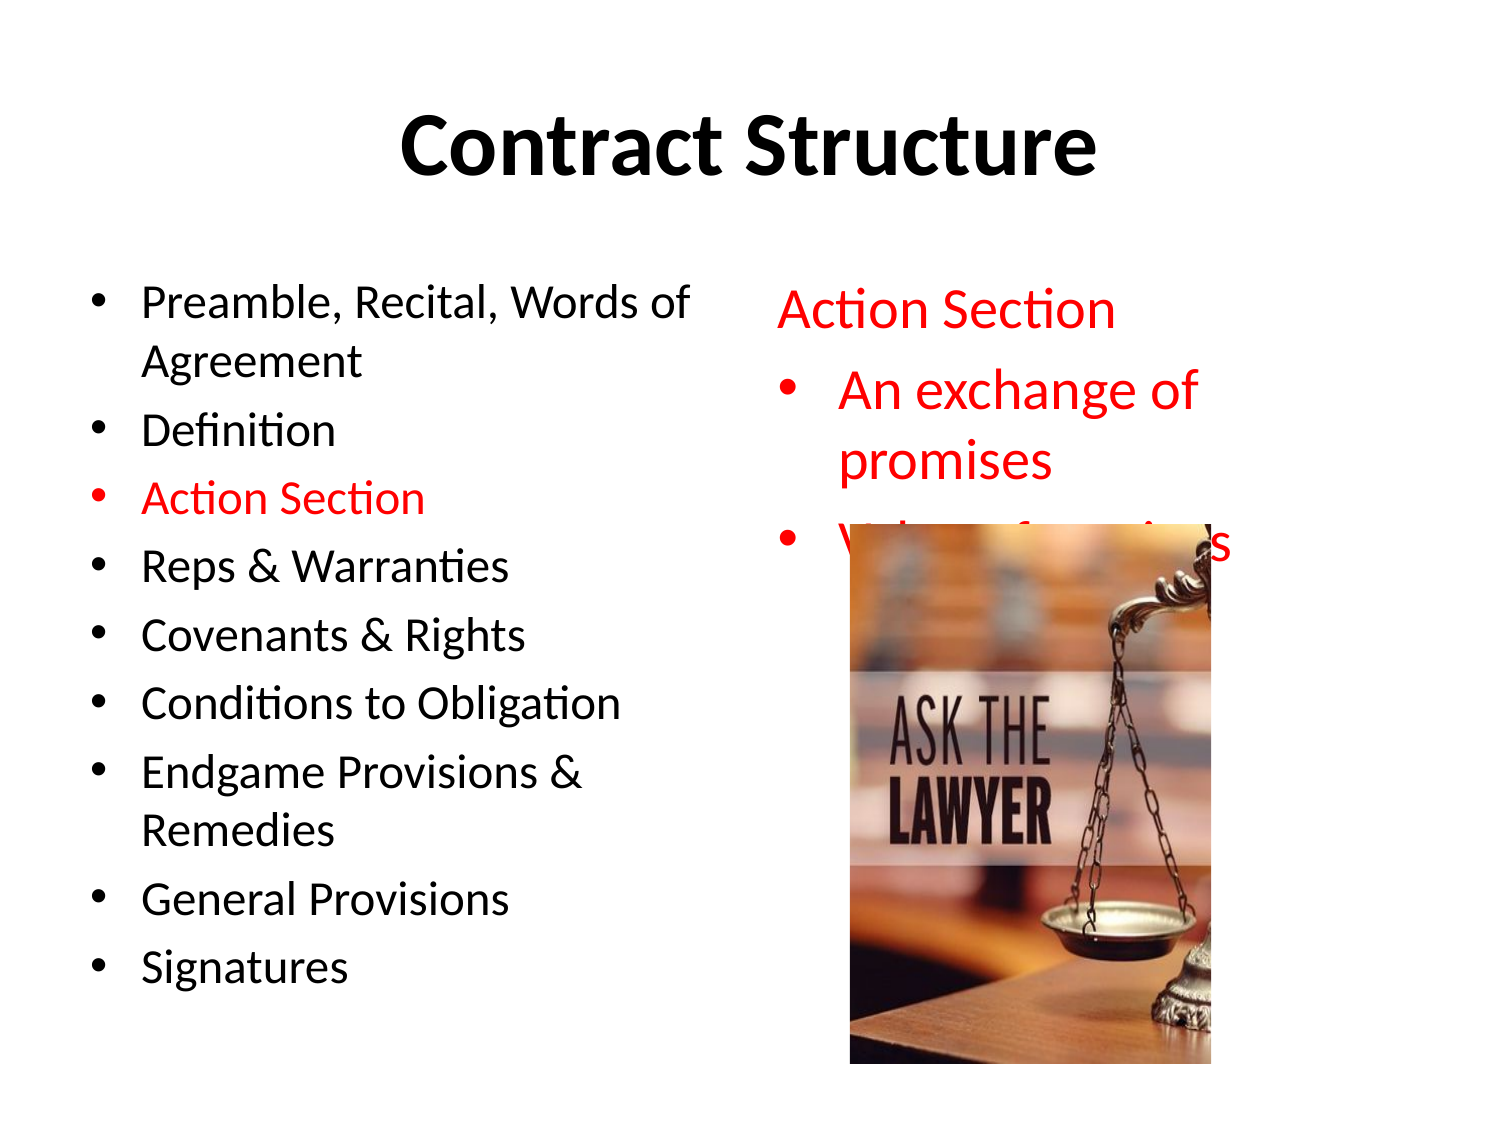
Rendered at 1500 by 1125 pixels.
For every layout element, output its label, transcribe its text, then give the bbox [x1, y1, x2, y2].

list Preamble, Recital, Words of Agreement Definition Action Section Reps & Warranties Covenants & Rights Conditions to Obligation Endgame Provisions & Remedies General Provisions Signatures [75, 262, 738, 1005]
picture [849, 524, 1212, 1064]
title Contract Structure [75, 45, 1425, 233]
list Action Section An exchange of promises Value of services [762, 262, 1425, 1005]
